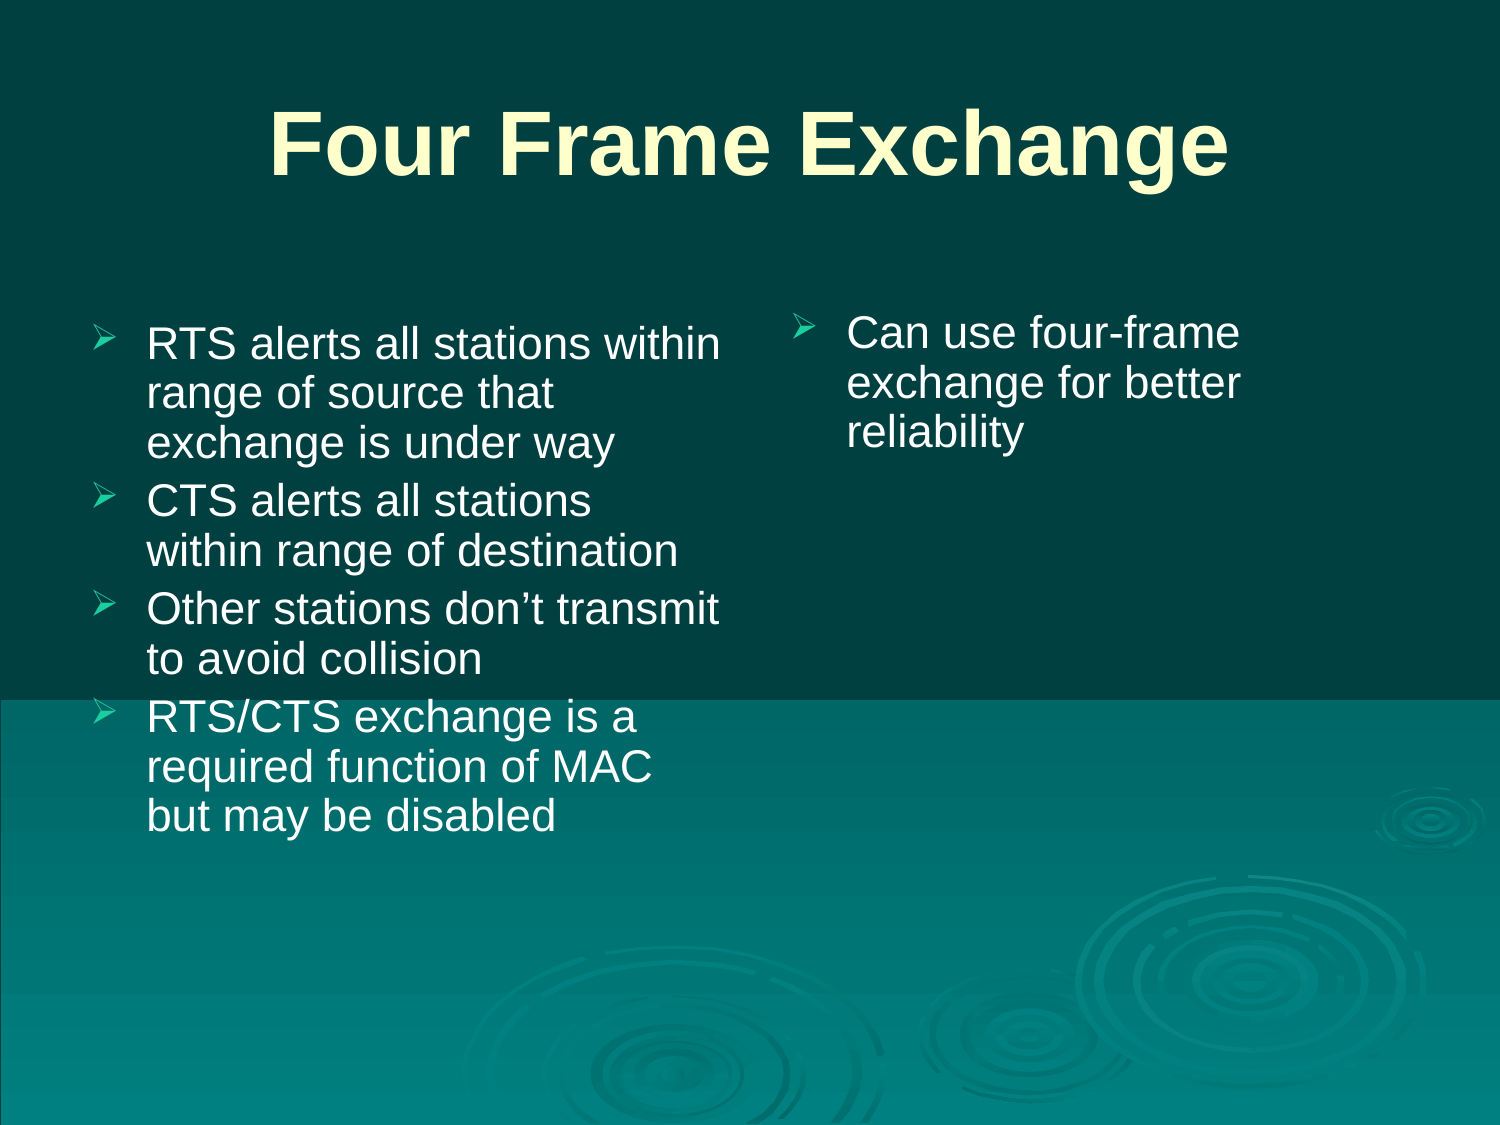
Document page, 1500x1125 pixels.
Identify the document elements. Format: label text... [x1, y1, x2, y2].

list Can use four-frame exchange for better reliability [774, 237, 1438, 473]
title Four Frame Exchange [74, 45, 1426, 233]
list RTS alerts all stations within range of source that exchange is under way CTS alerts all stations within range of destination Other stations don’t transmit to avoid collision RTS/CTS exchange is a required function of MAC but may be disabled [74, 312, 738, 1044]
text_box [599, 474, 1500, 1055]
